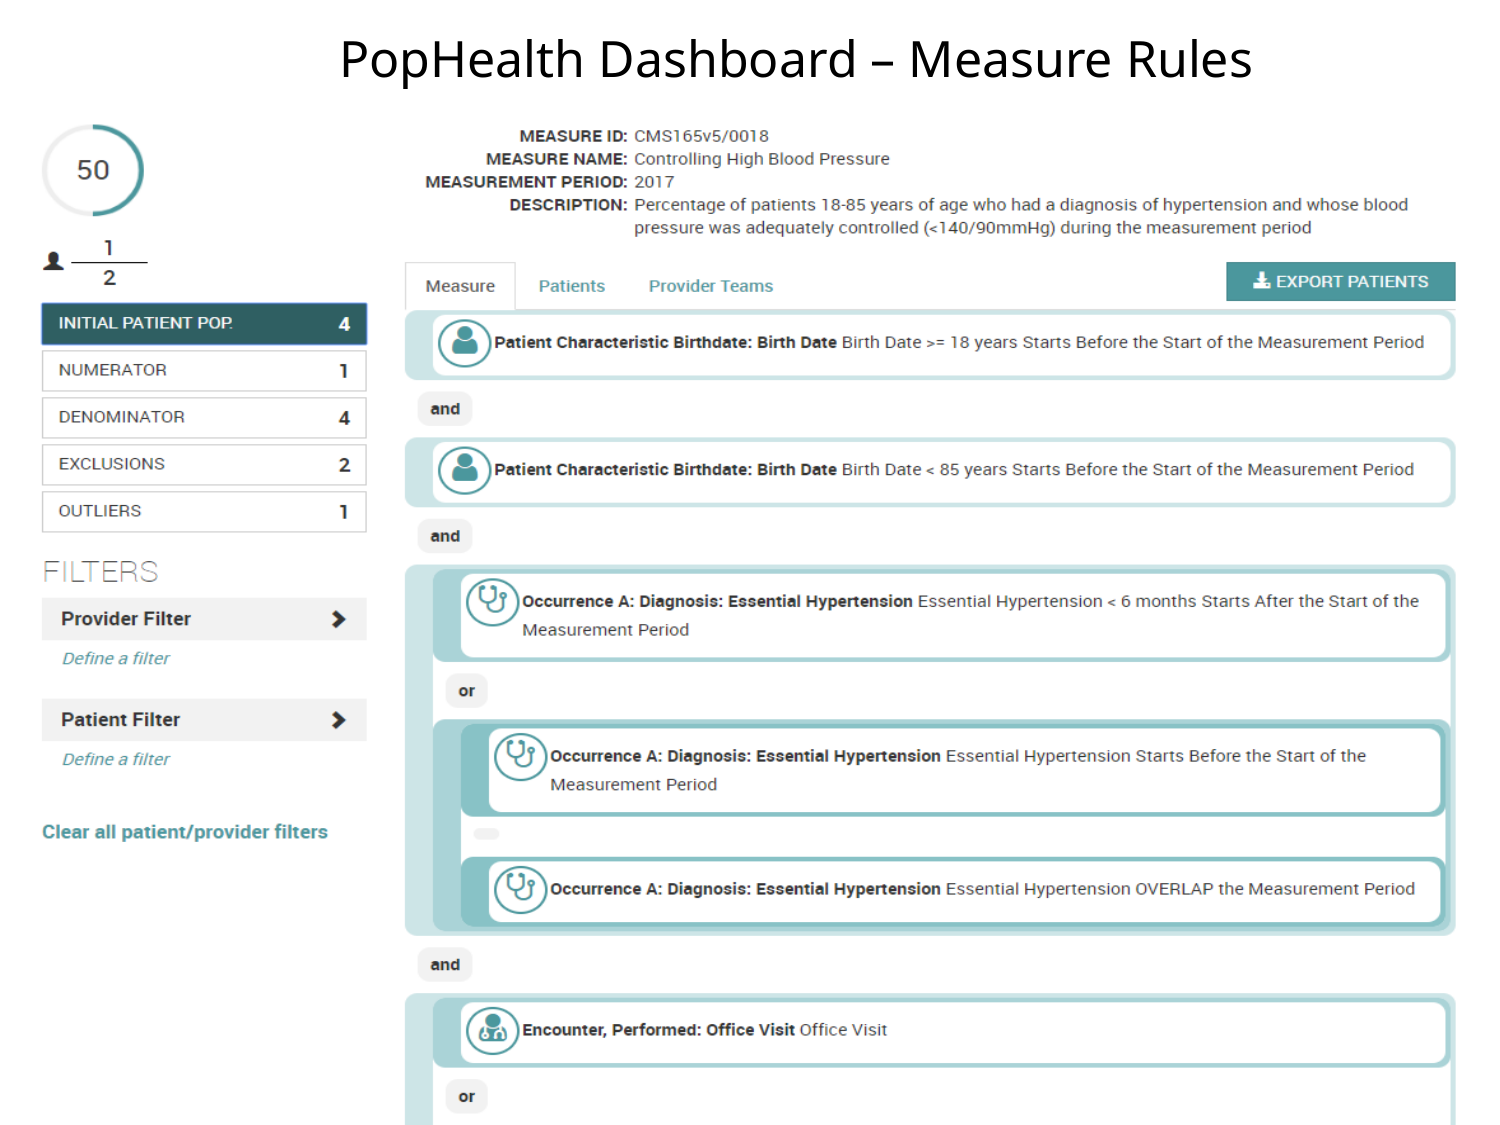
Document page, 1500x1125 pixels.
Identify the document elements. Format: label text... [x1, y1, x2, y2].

picture [37, 111, 1480, 1125]
text_box PopHealth Dashboard – Measure Rules [324, 19, 1500, 95]
